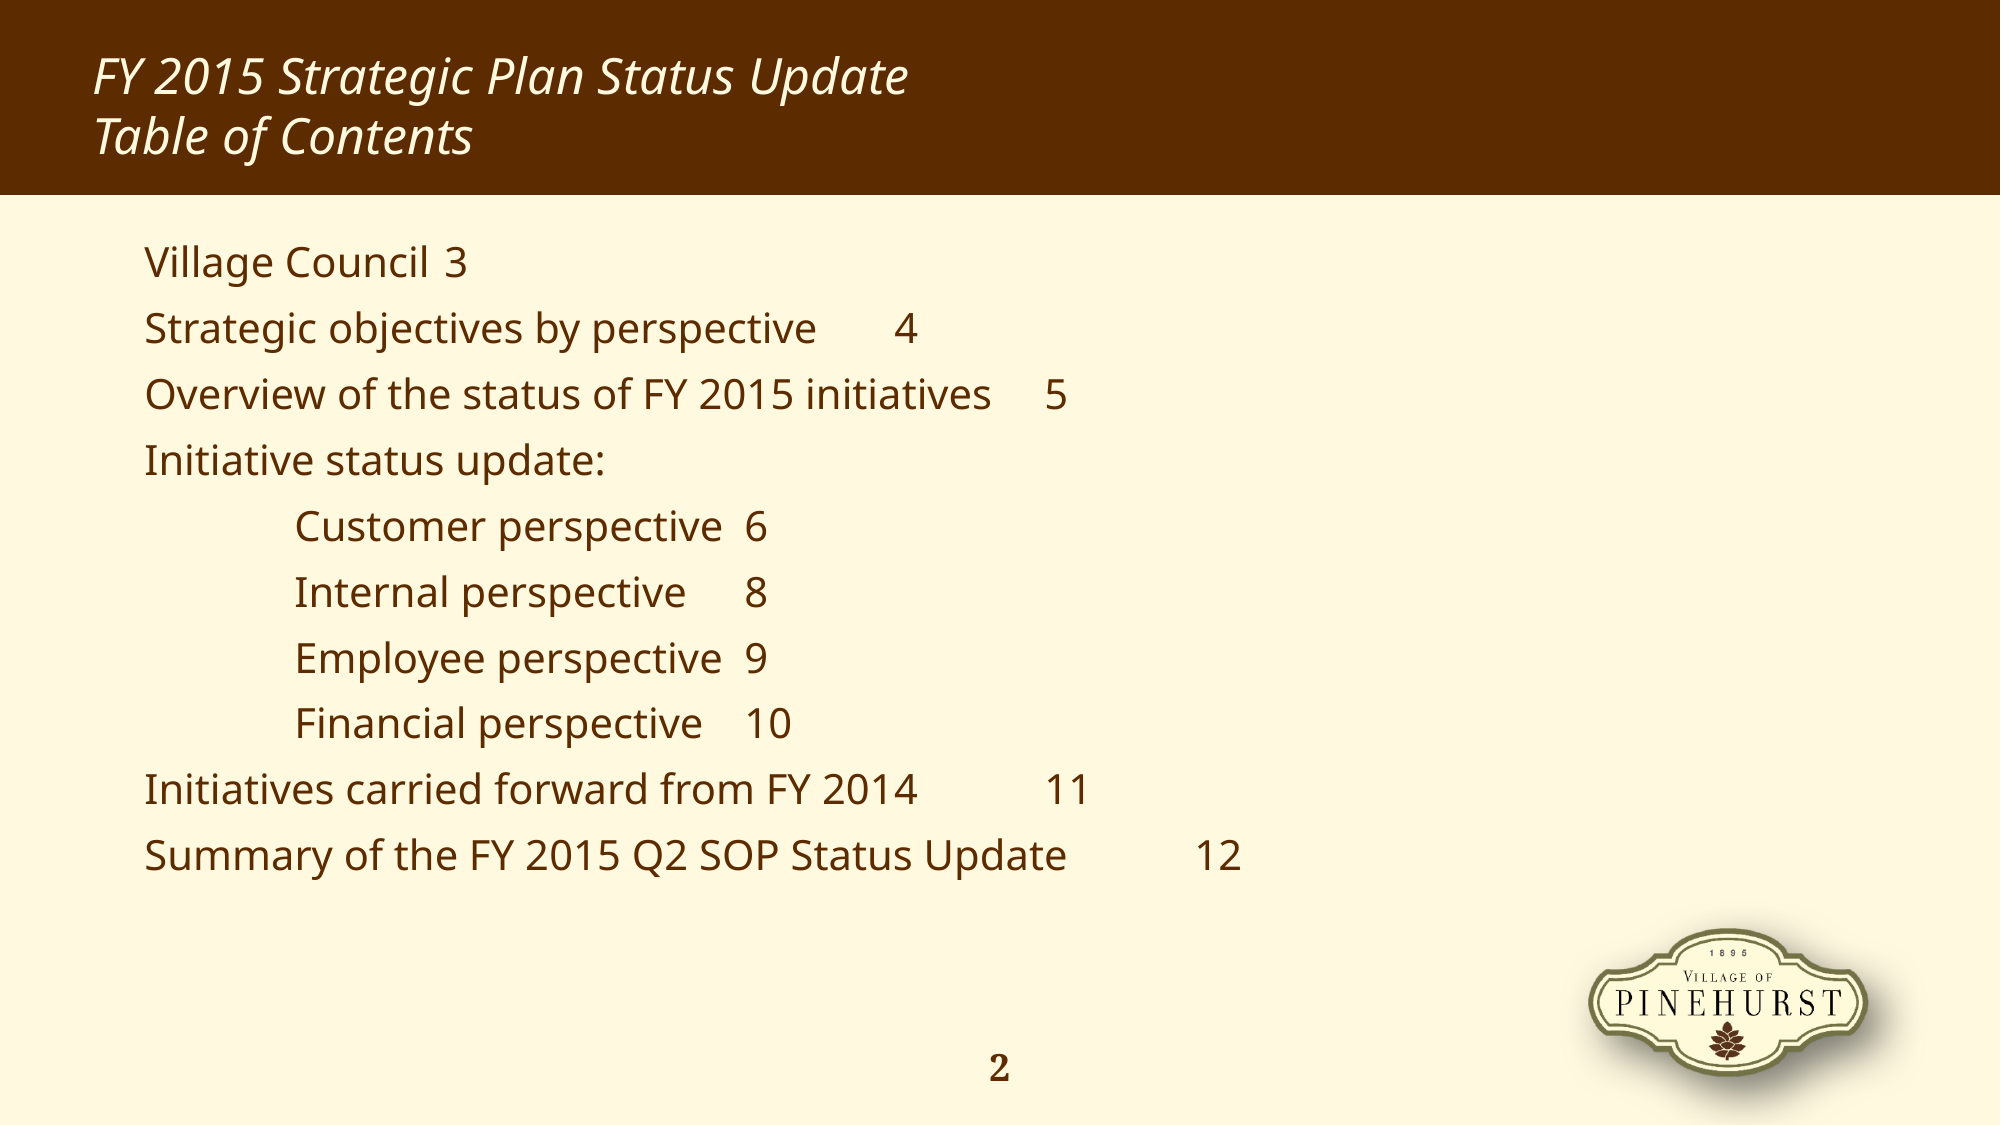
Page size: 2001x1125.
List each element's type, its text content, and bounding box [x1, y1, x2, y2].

text_box FY 2015 Strategic Plan Status Update Table of Contents [78, 36, 1522, 172]
list Village Council 3 Strategic objectives by perspective 4 Overview of the status of FY 2015 initiatives 5 Initiative status update: Customer perspective 6 Internal perspective 8 Employee perspective 9 Financial perspective 10 Initiatives carried forward from FY 2014 11 Summary of the FY 2015 Q2 SOP Status Update 12 [129, 200, 1855, 977]
picture [1526, 919, 1928, 1085]
